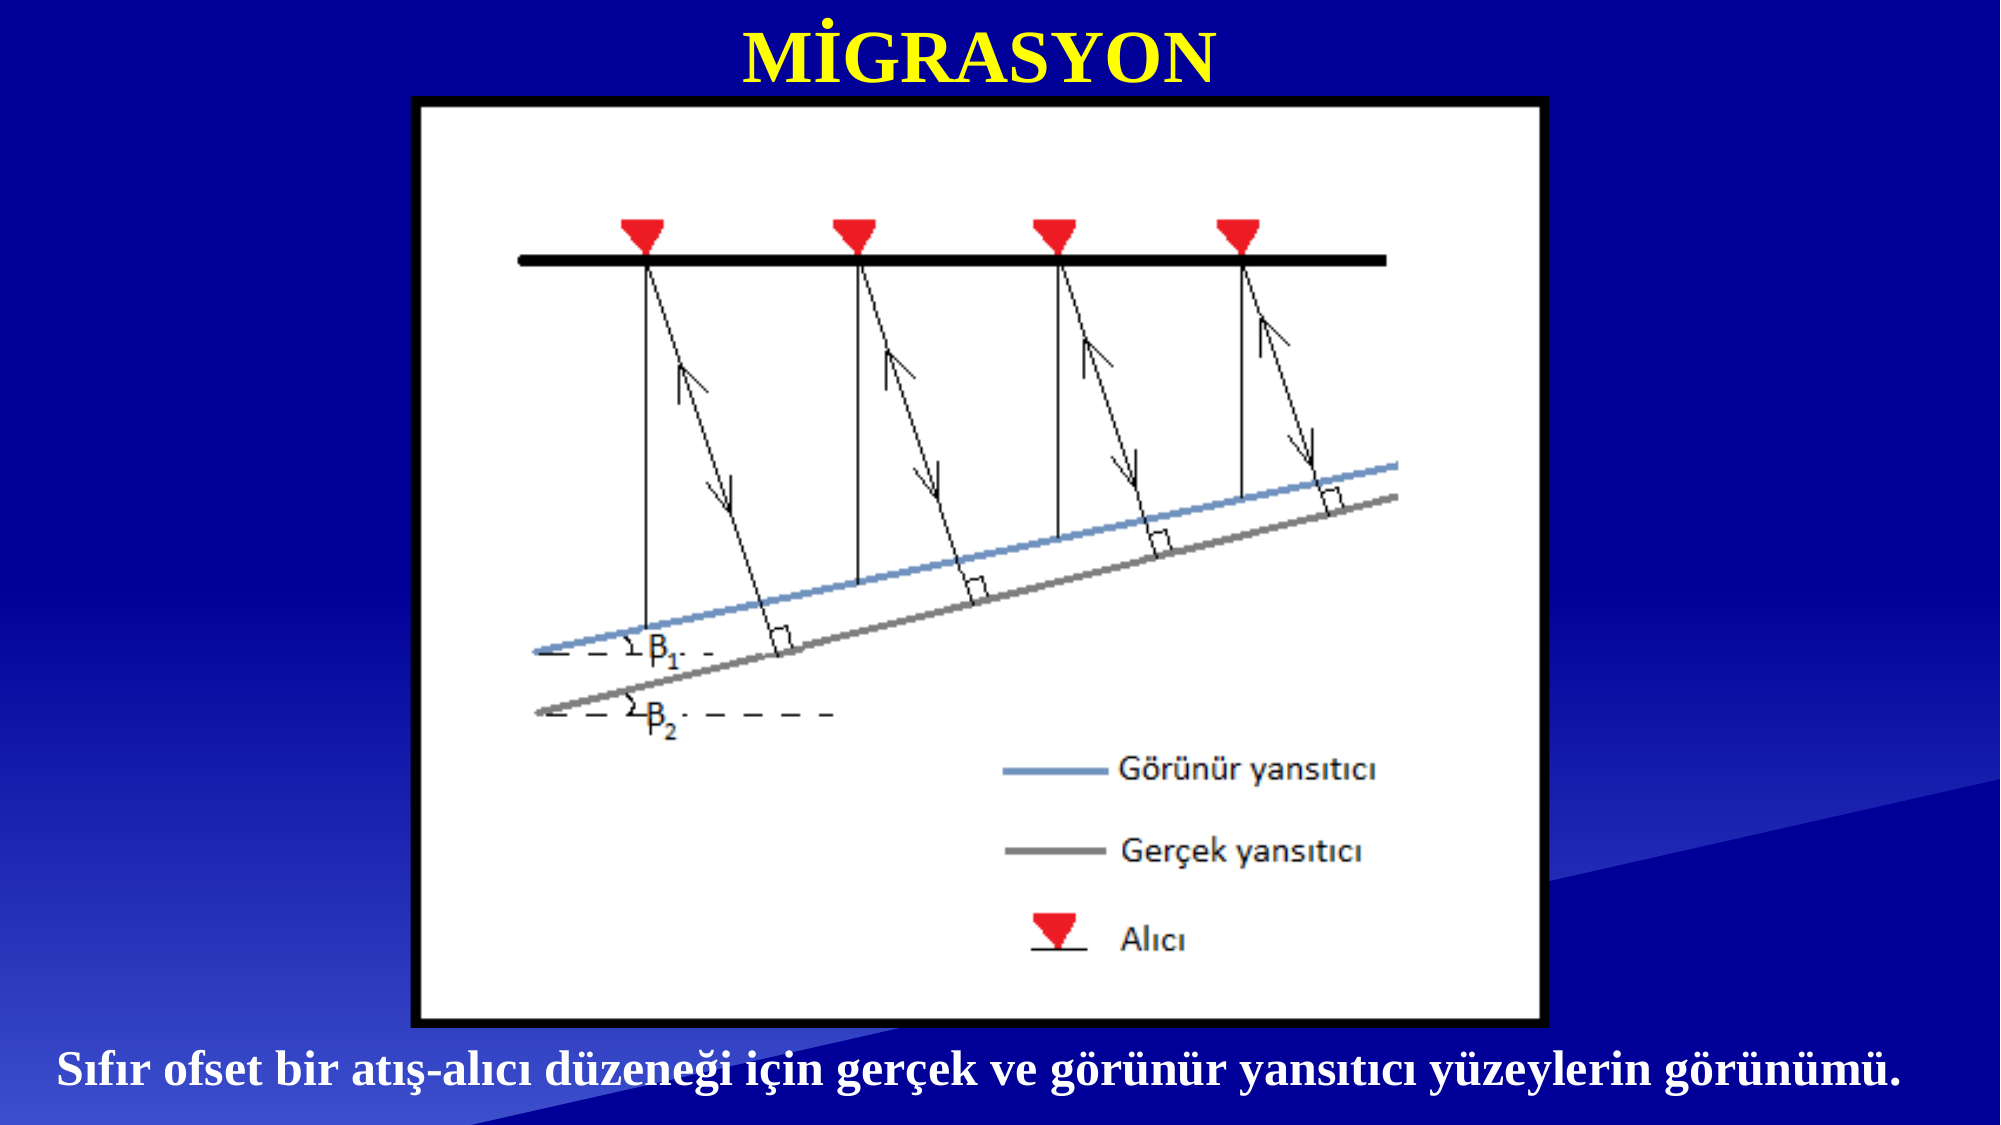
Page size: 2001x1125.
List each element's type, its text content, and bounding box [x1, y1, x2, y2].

text_box Sıfır ofset bir atış-alıcı düzeneği için gerçek ve görünür yansıtıcı yüzeylerin görünümü. [35, 1027, 1925, 1103]
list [410, 96, 1550, 1028]
title MİGRASYON [79, 0, 1881, 147]
